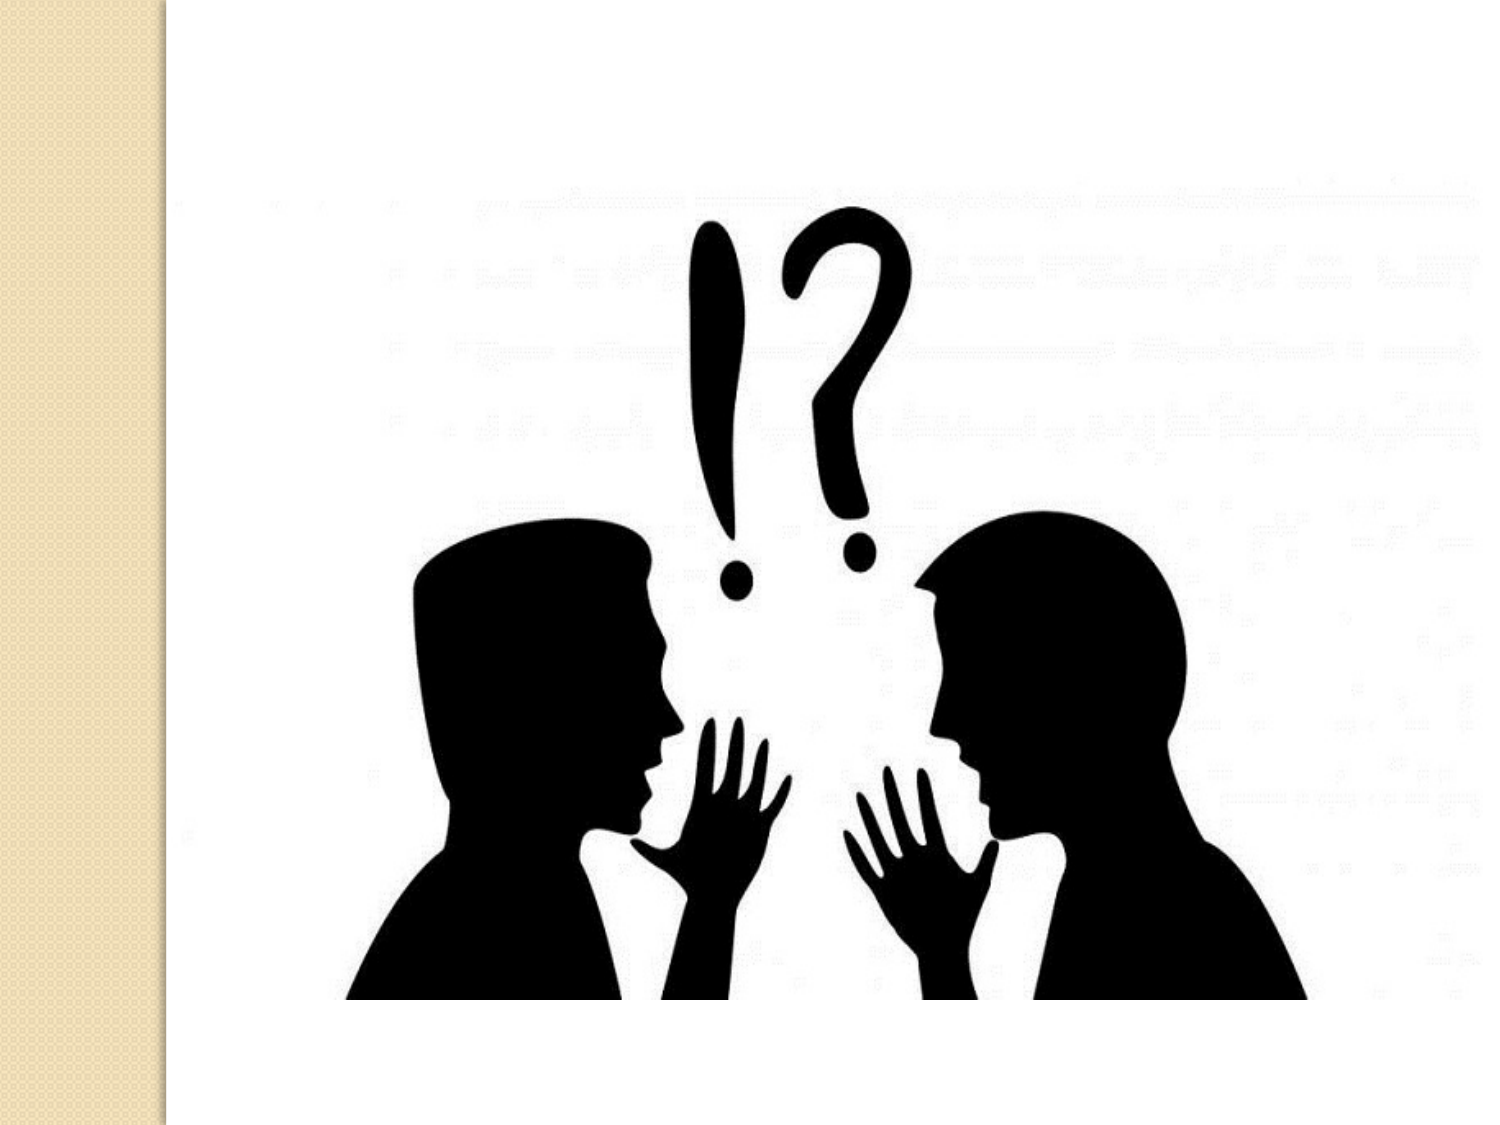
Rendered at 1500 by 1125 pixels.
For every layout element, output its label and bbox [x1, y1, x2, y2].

picture [170, 172, 1483, 1000]
